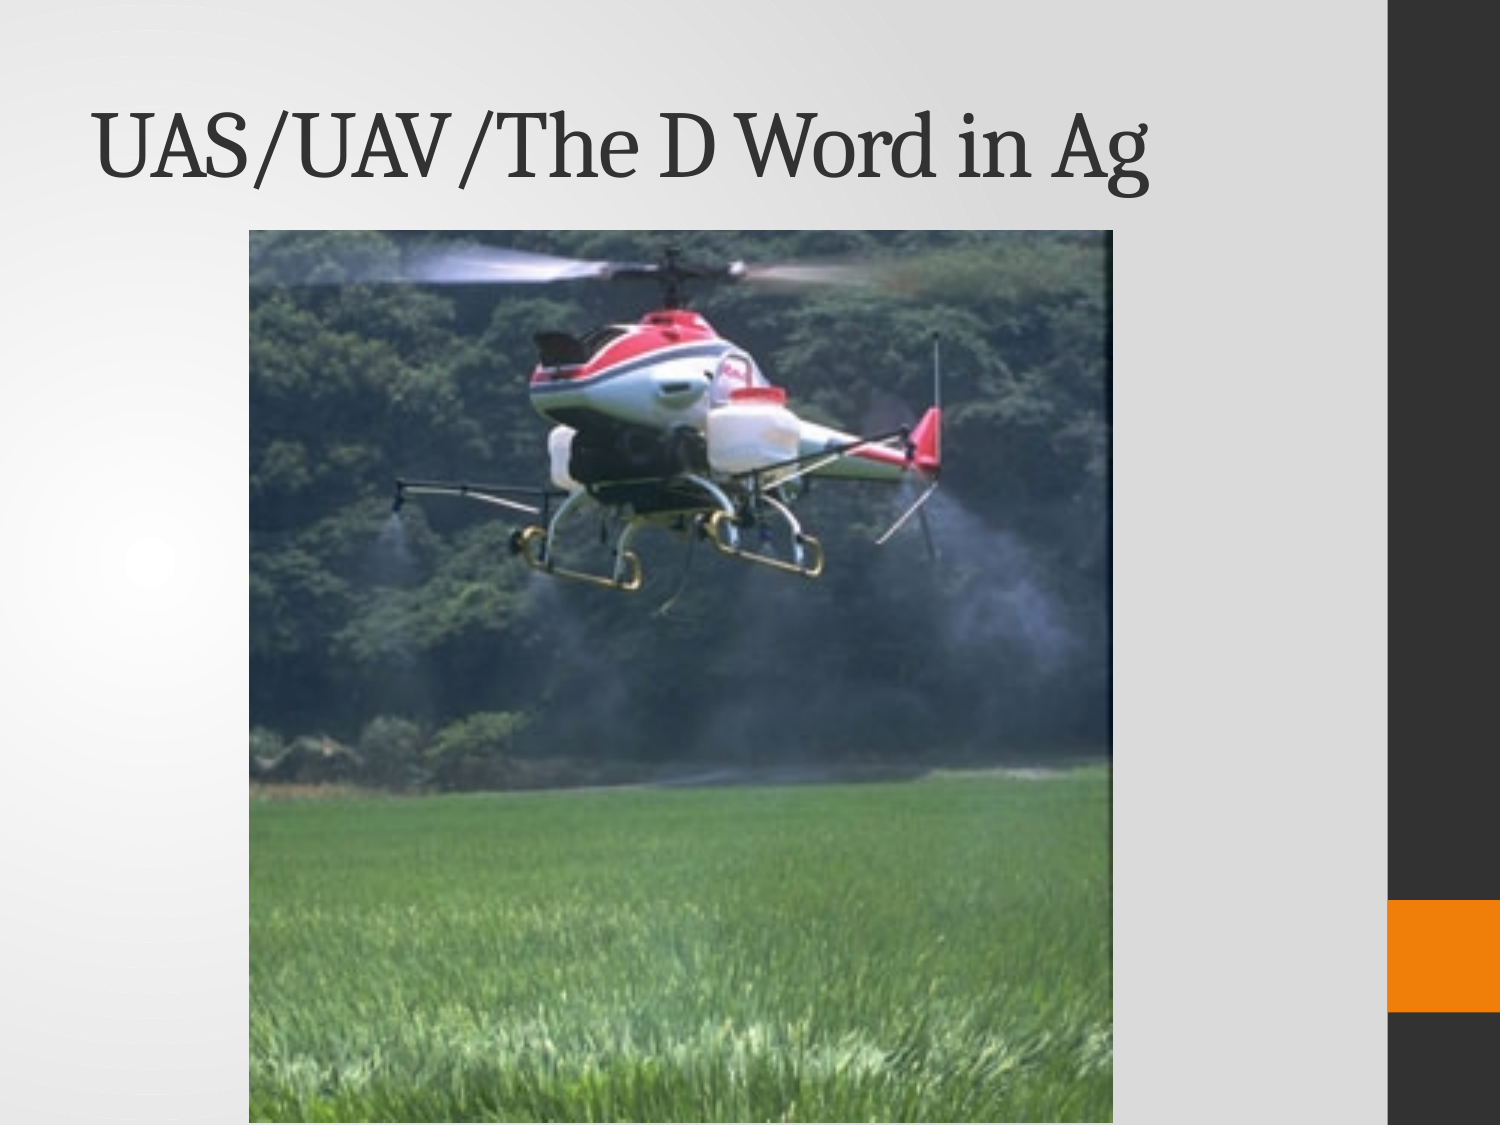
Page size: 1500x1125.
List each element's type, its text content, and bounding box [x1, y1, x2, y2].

picture [249, 229, 1113, 1124]
title UAS/UAV/The D Word in Ag [75, 45, 1325, 233]
